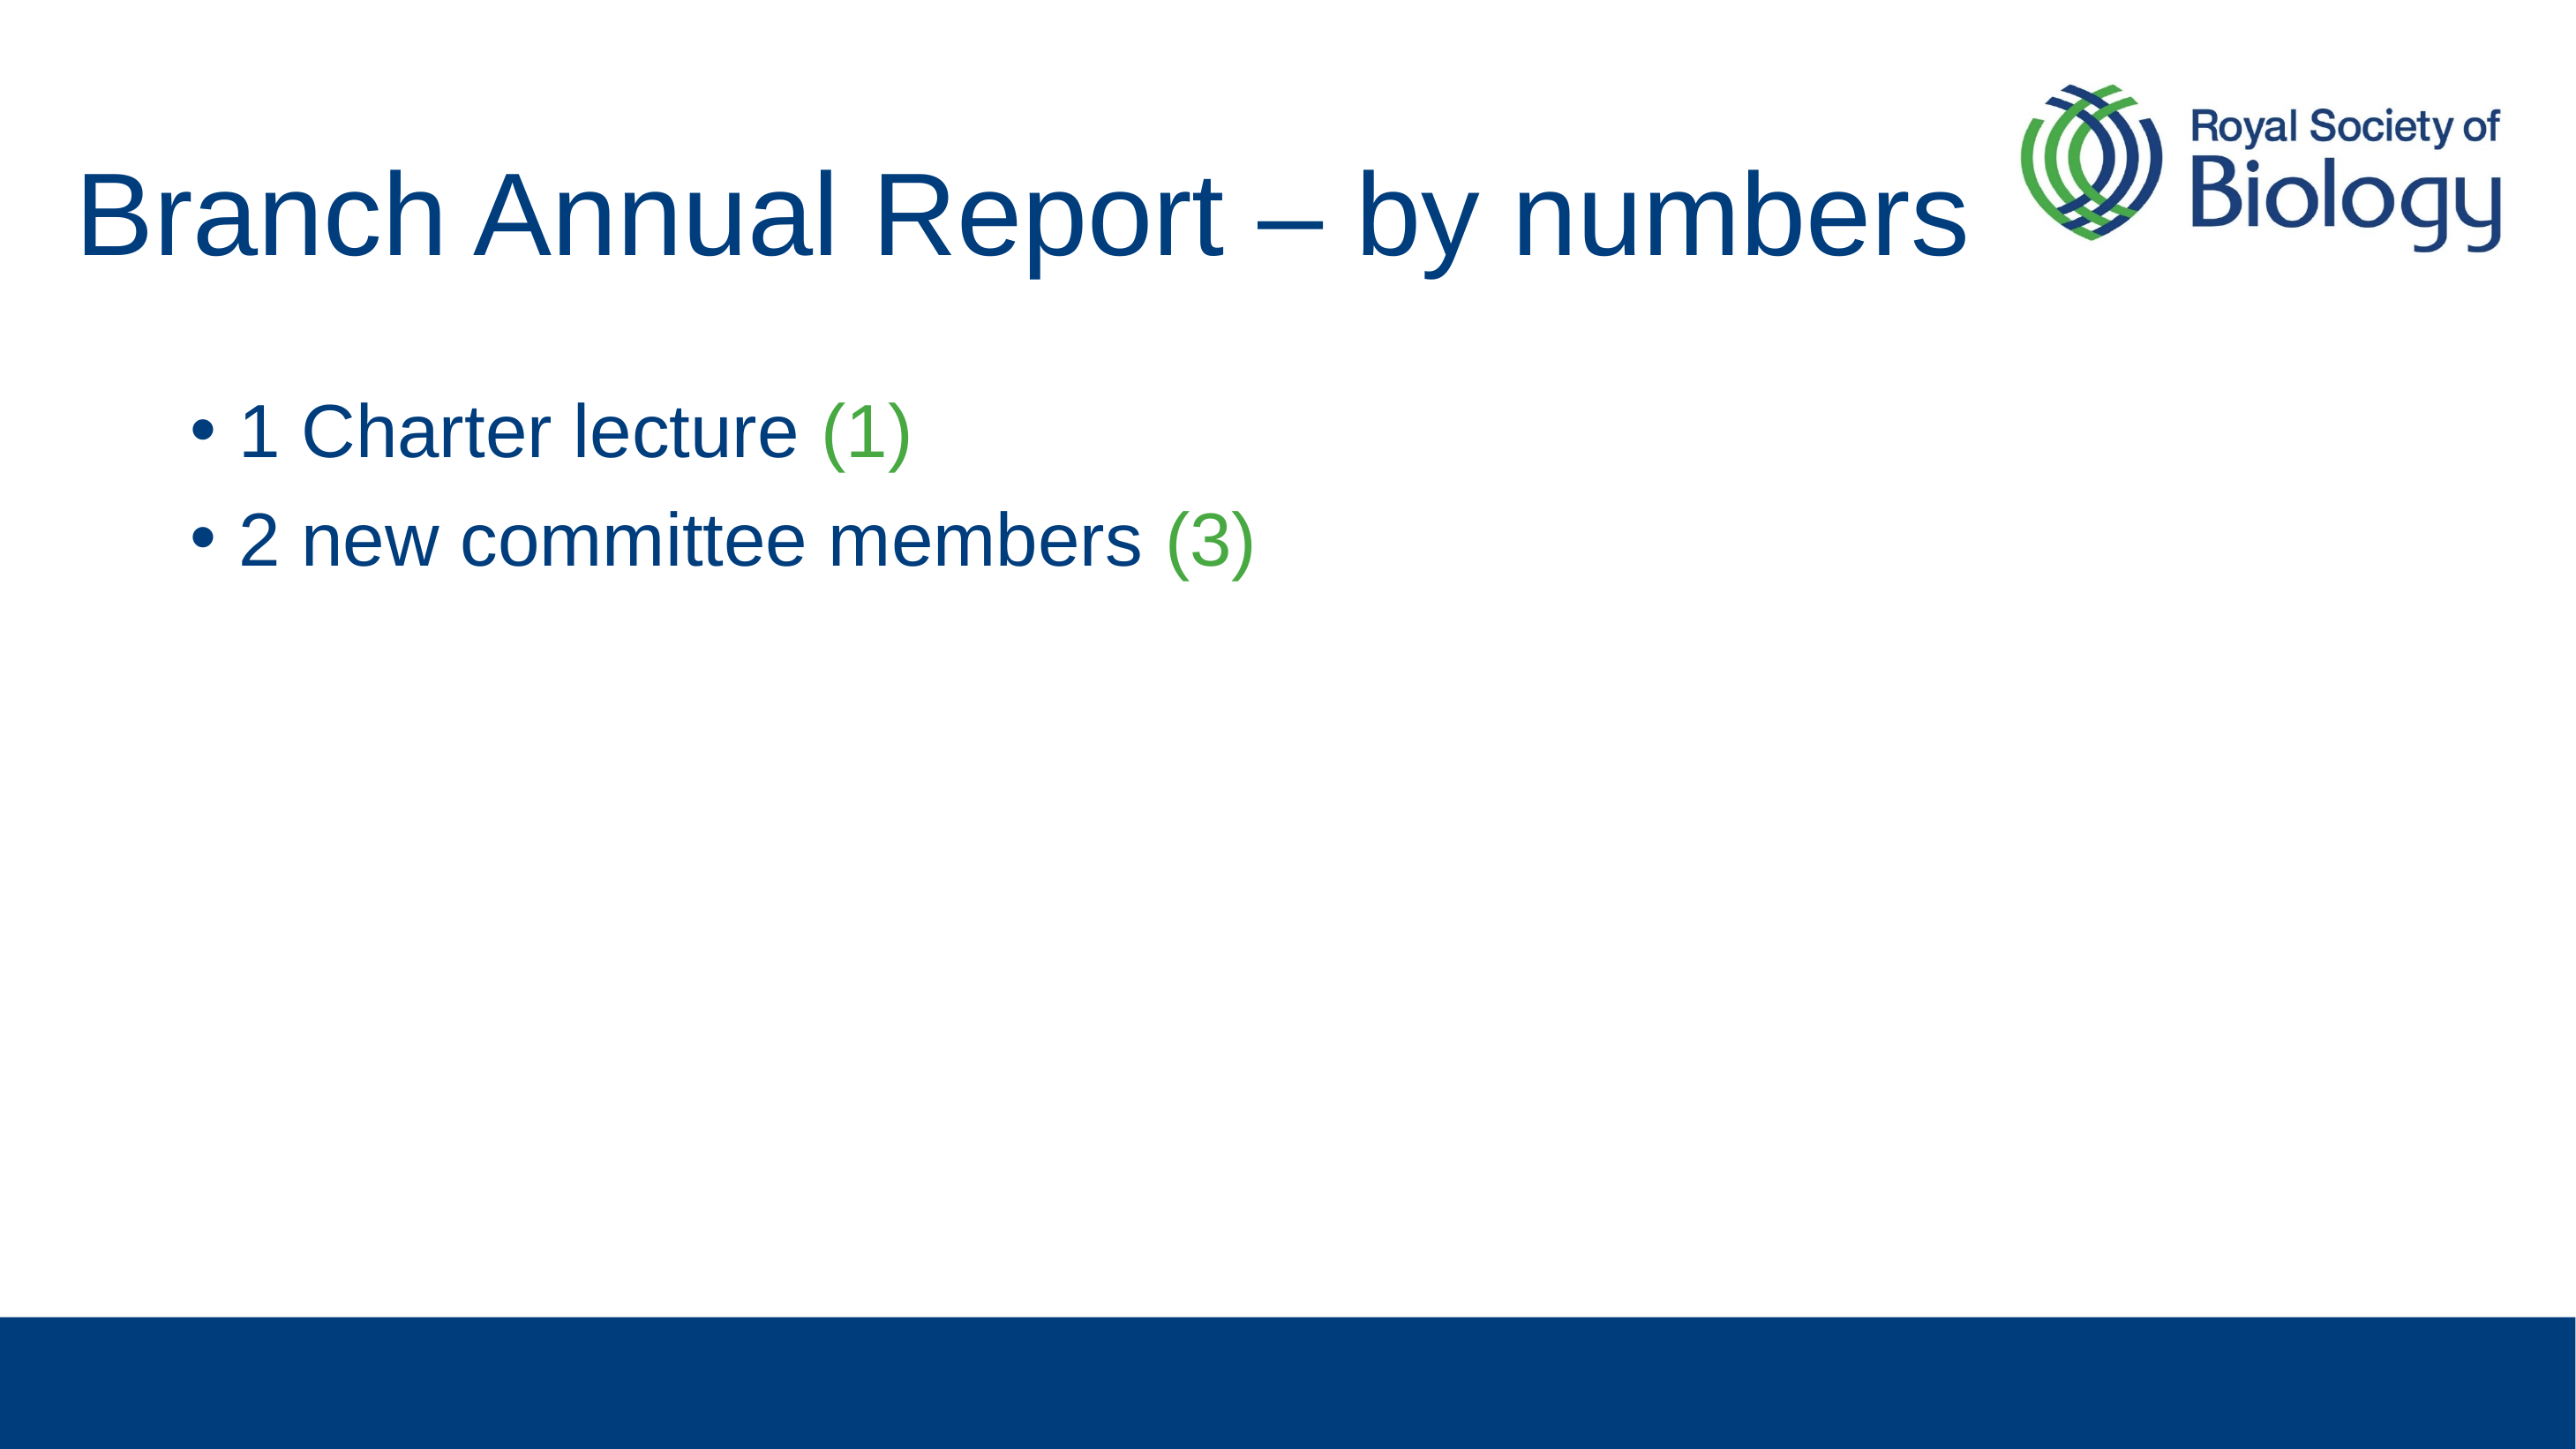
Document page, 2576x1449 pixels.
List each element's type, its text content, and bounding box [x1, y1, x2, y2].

title Branch Annual Report – by numbers [62, 77, 2284, 357]
picture [2015, 72, 2509, 259]
list 1 Charter lecture (1) 2 new committee members (3) [176, 386, 2399, 1305]
